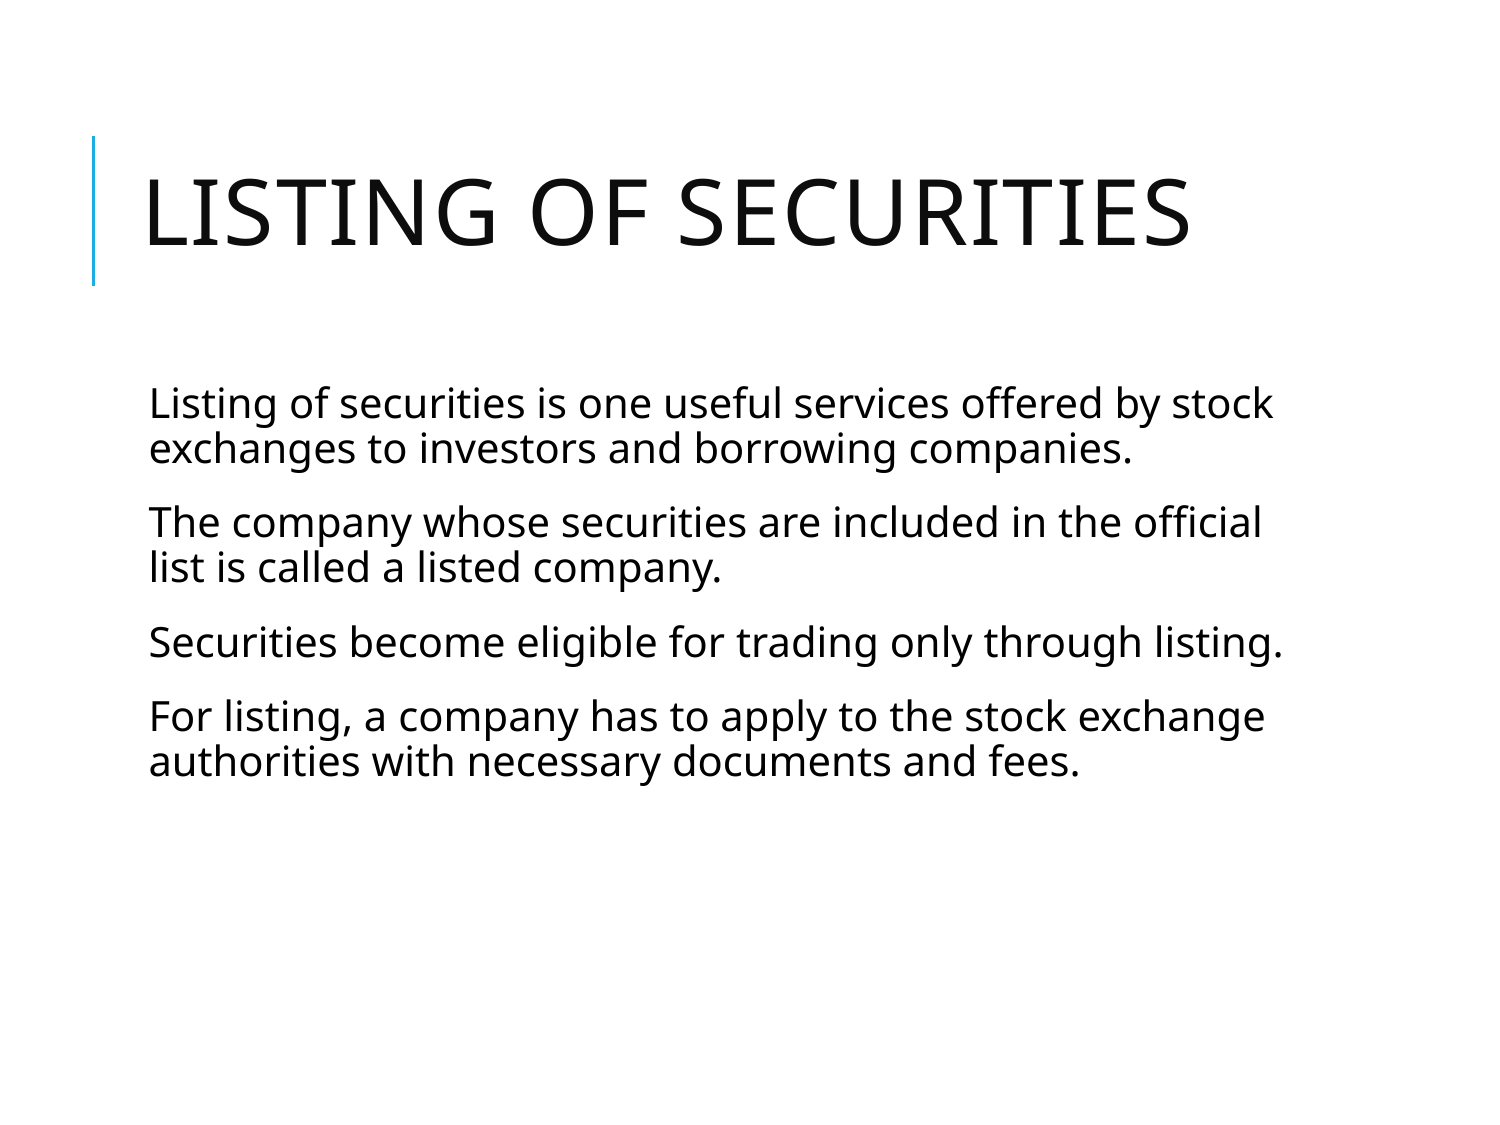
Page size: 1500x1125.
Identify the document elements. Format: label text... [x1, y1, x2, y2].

list Listing of securities is one useful services offered by stock exchanges to investors and borrowing companies. The company whose securities are included in the official list is called a listed company. Securities become eligible for trading only through listing. For listing, a company has to apply to the stock exchange authorities with necessary documents and fees. [126, 375, 1322, 1035]
title Listing of securities [126, 96, 1322, 342]
